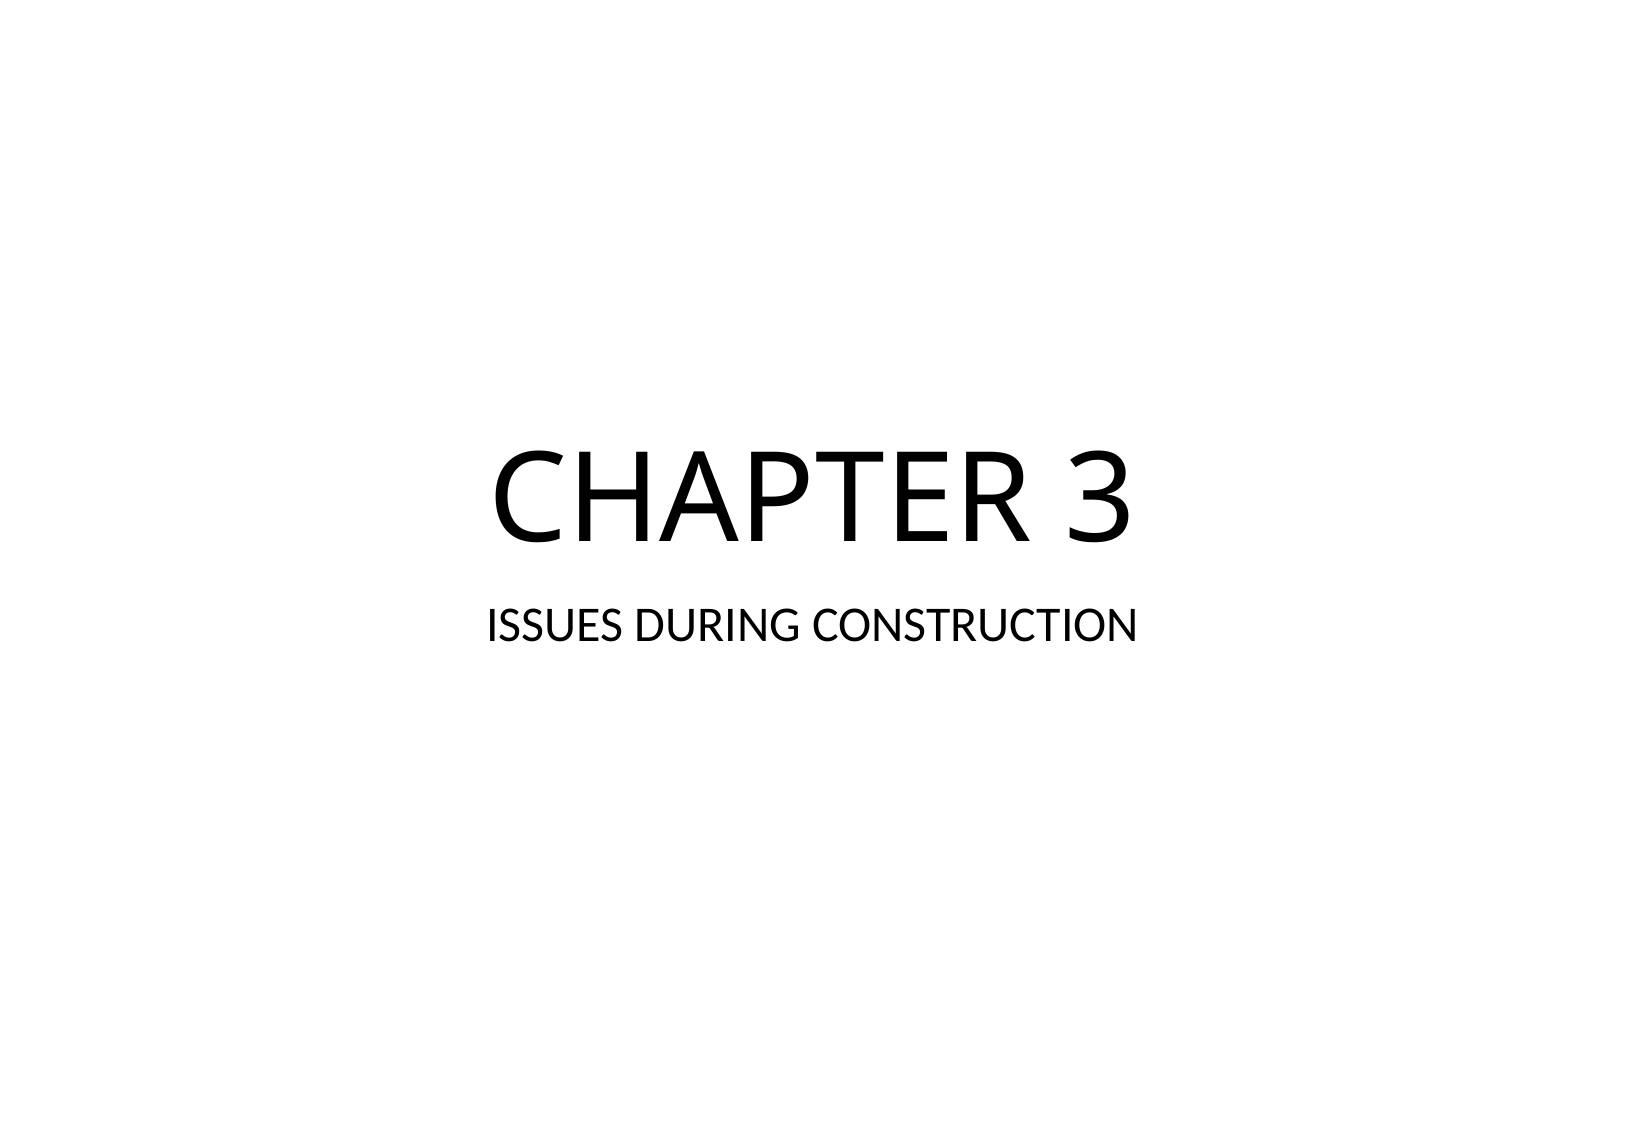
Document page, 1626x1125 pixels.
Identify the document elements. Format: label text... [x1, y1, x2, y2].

subtitle ISSUES DURING CONSTRUCTION [203, 590, 1422, 863]
title CHAPTER 3 [121, 184, 1504, 576]
